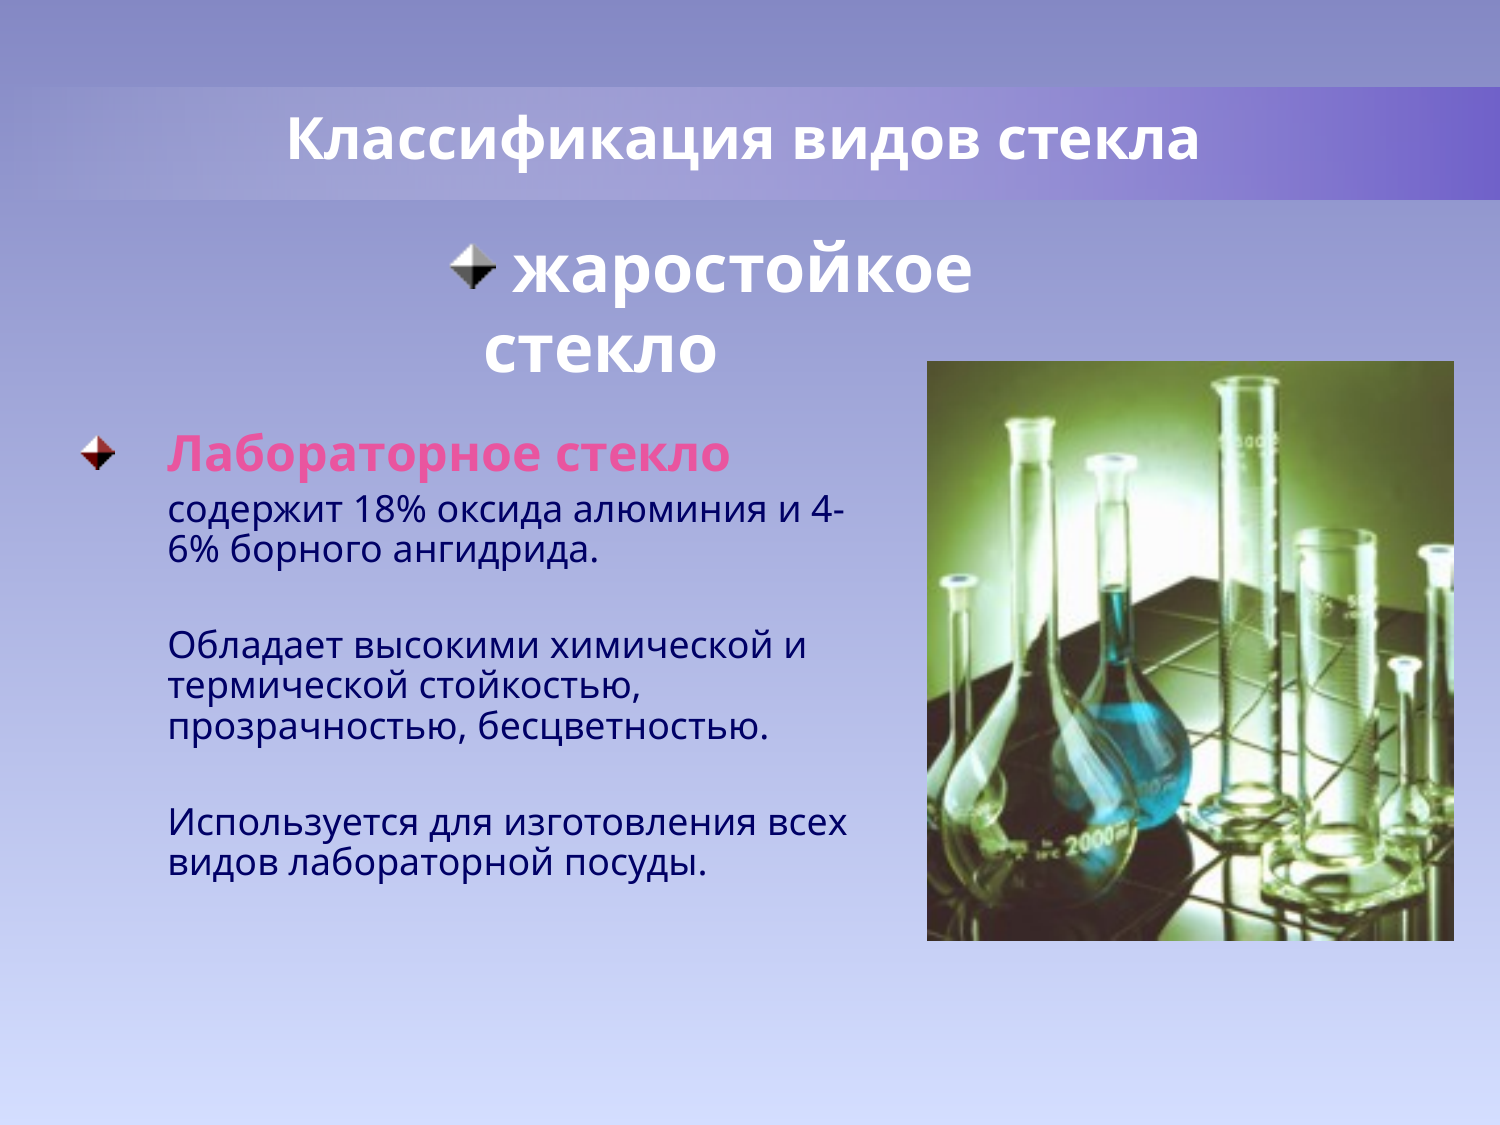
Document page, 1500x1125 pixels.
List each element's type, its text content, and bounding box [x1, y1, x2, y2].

text_box жаростойкое стекло [433, 218, 1176, 393]
picture [448, 242, 496, 289]
picture [79, 434, 115, 470]
picture [926, 361, 1454, 941]
list Лабораторное стекло содержит 18% оксида алюминия и 4-6% борного ангидрида. Обладает высокими химической и термической стойкостью, прозрачностью, бесцветностью. Используется для изготовления всех видов лабораторной посуды. [64, 420, 880, 1125]
title Классификация видов стекла [137, 89, 1351, 183]
